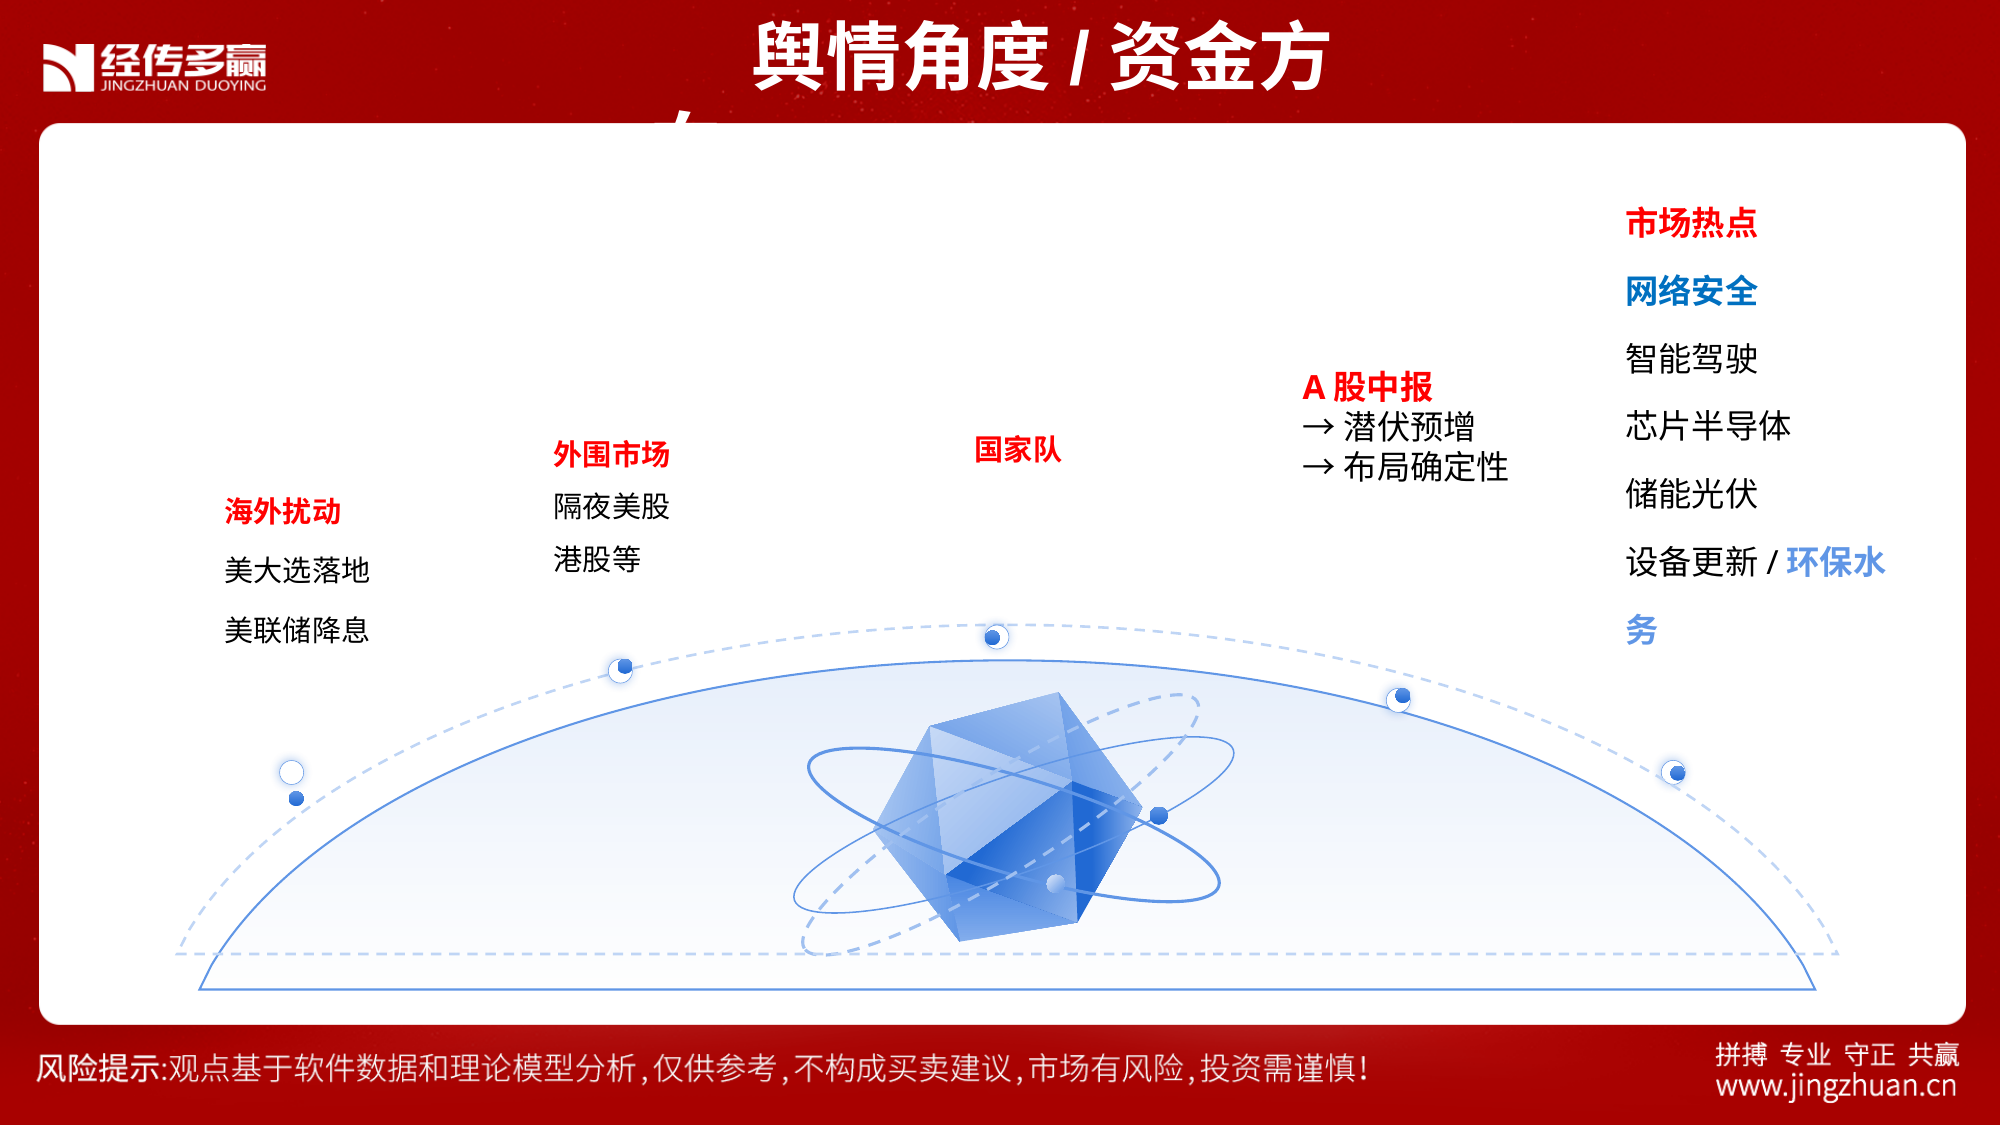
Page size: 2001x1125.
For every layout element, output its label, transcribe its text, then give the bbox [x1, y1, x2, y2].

text_box [287, 790, 305, 808]
text_box 海外扰动 美大选落地 美联储降息 [224, 468, 401, 647]
text_box [197, 954, 1817, 991]
text_box [1660, 759, 1686, 786]
text_box [1669, 764, 1687, 782]
text_box [175, 623, 1840, 956]
text_box 市场热点 网络安全 智能驾驶 芯片半导体 储能光伏 设备更新/环保水务 [1625, 440, 1916, 649]
text_box [278, 759, 305, 786]
text_box [616, 658, 634, 676]
picture [0, 0, 2000, 1125]
text_box [984, 623, 1010, 651]
text_box 国家队 [959, 424, 1097, 541]
text_box A股中报 →潜伏预增 →布局确定性 [1302, 296, 1587, 606]
text_box 舆情角度/资金方向 [633, 2, 1396, 197]
text_box [607, 658, 634, 685]
text_box [983, 629, 1001, 647]
text_box [1394, 687, 1412, 705]
text_box 外围市场 隔夜美股 港股等 [538, 411, 712, 586]
text_box [1385, 687, 1412, 714]
